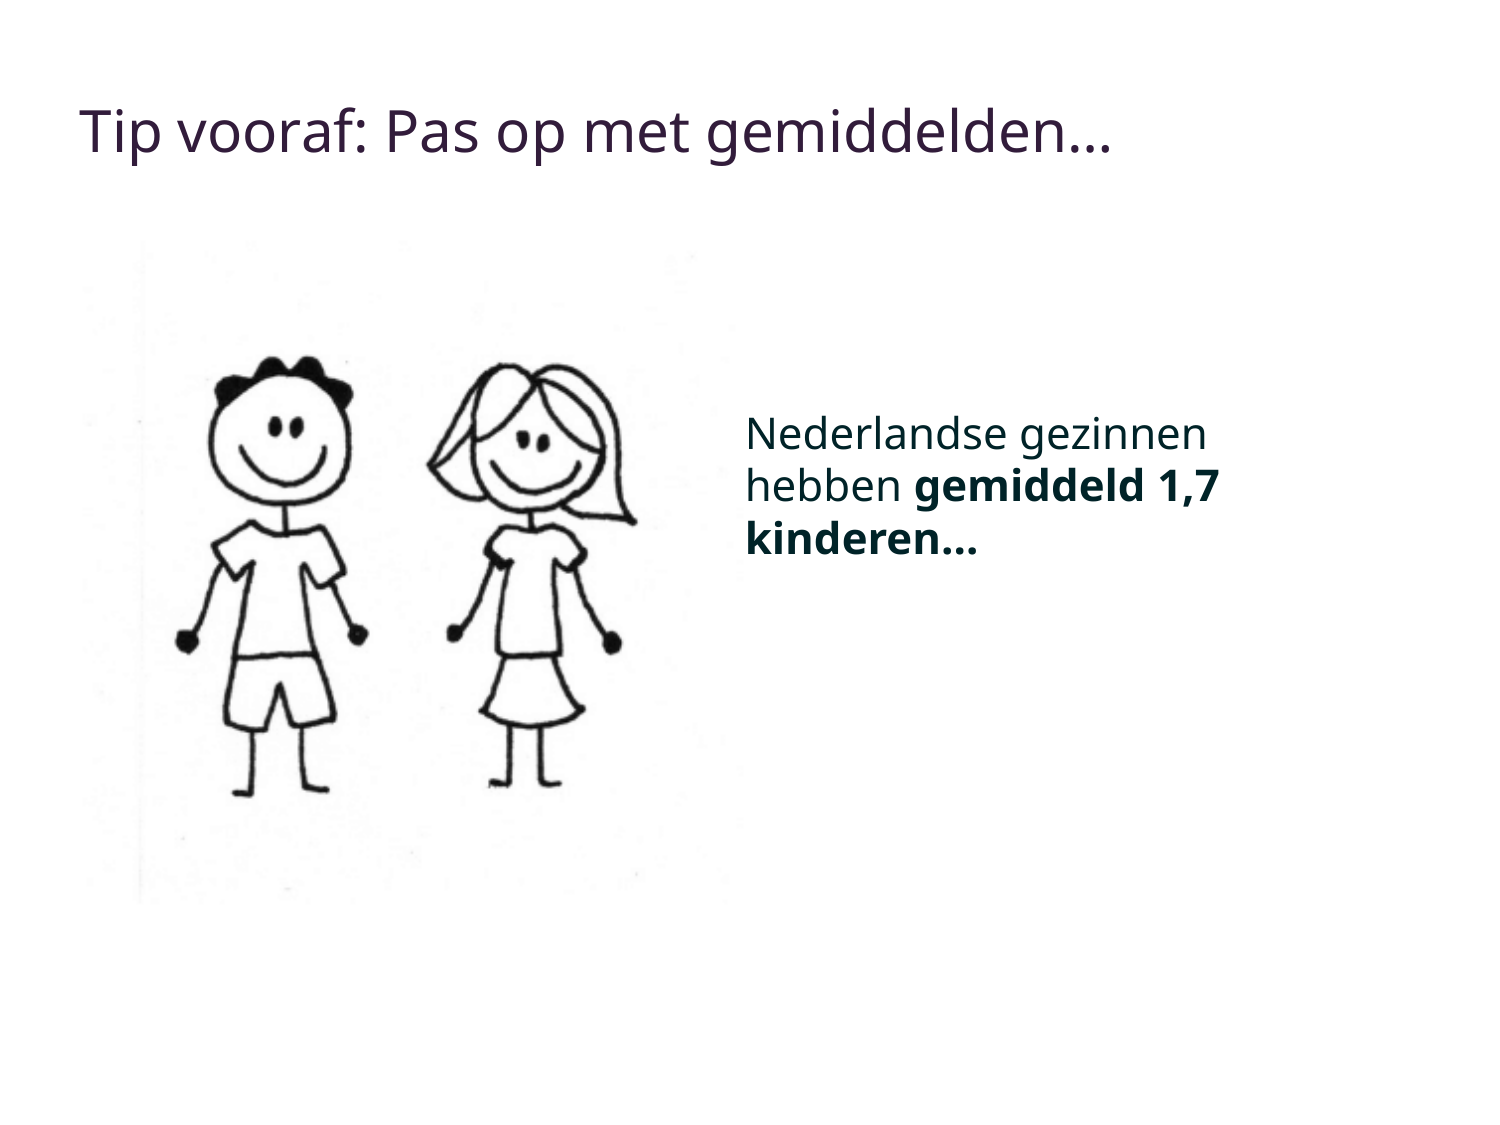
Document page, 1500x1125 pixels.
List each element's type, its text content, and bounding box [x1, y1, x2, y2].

text_box Tip vooraf: Pas op met gemiddelden… [79, 39, 1421, 176]
text_box Nederlandse gezinnen hebben gemiddeld 1,7 kinderen… [766, 398, 1352, 571]
picture [66, 224, 762, 920]
